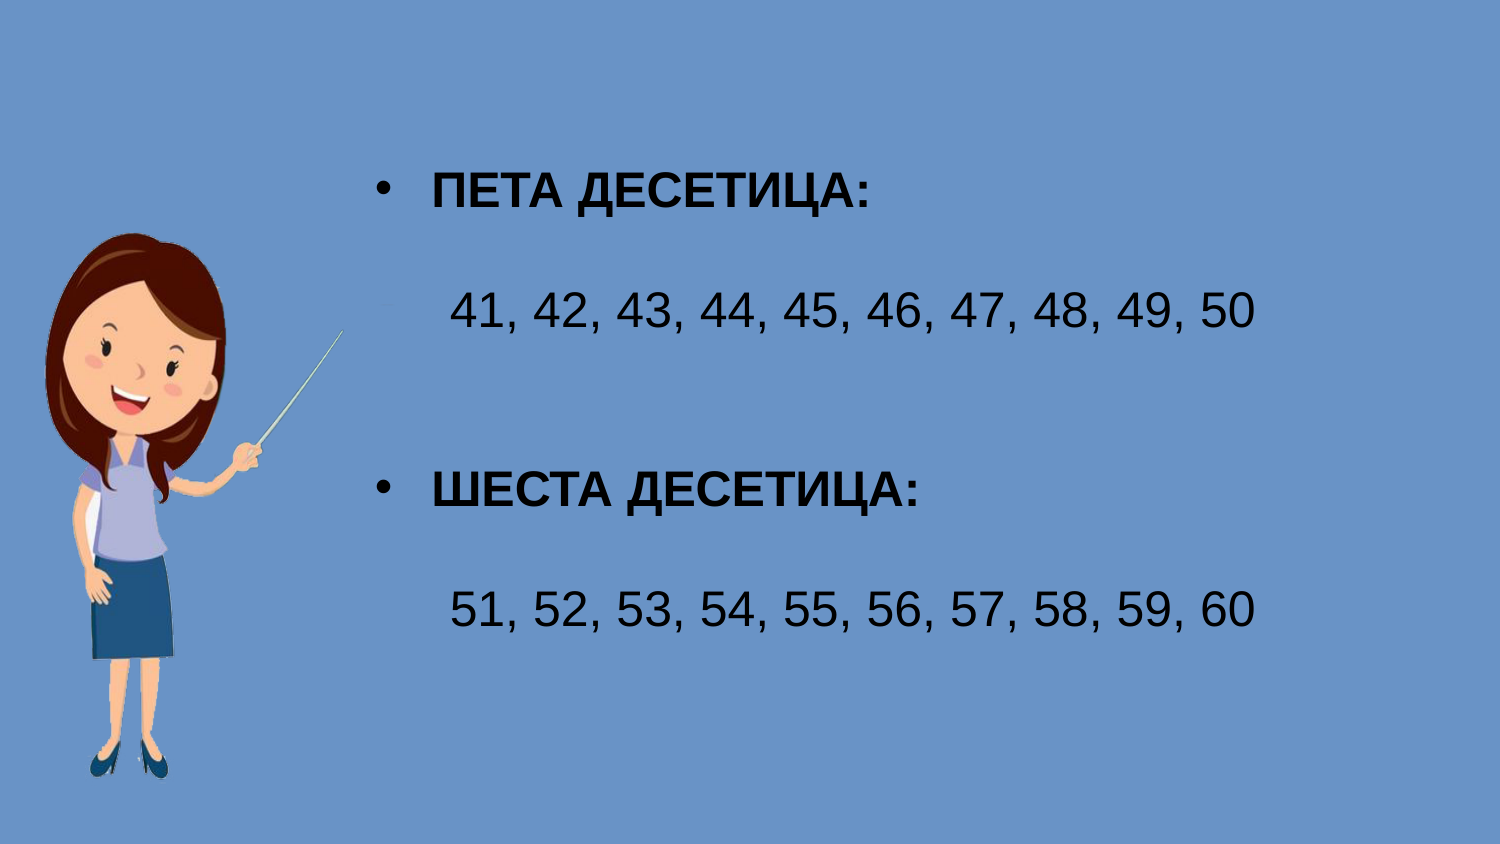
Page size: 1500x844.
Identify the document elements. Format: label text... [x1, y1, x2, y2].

text_box ШЕСТА ДЕСЕТИЦА: 51, 52, 53, 54, 55, 56, 57, 58, 59, 60 [574, 448, 1317, 644]
picture [0, 173, 571, 844]
text_box ПЕТА ДЕСЕТИЦА: 41, 42, 43, 44, 45, 46, 47, 48, 49, 50 [360, 150, 1317, 345]
